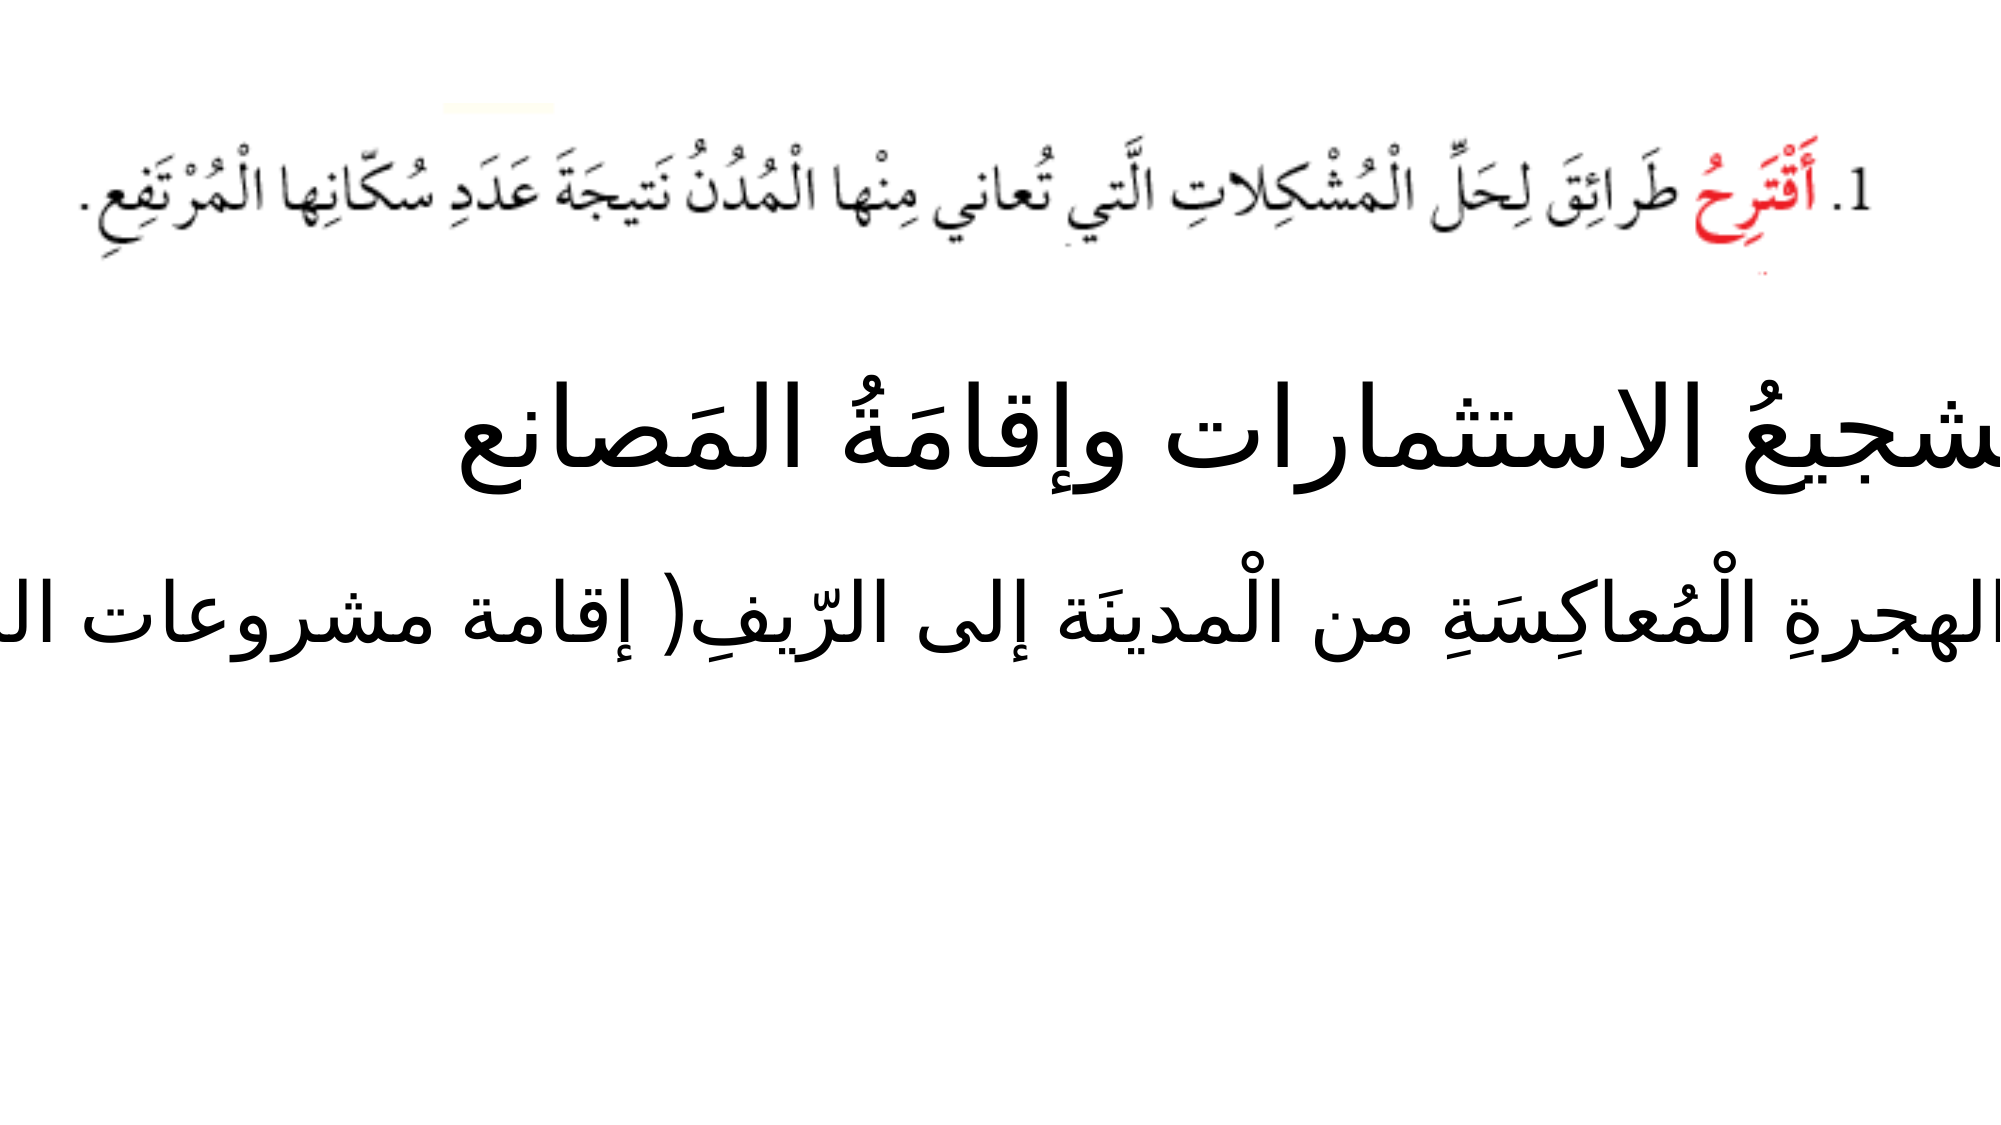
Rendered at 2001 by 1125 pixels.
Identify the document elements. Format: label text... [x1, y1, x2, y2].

text_box تَشجيعُ الاستثمارات وإقامَةُ المَصانع [440, 347, 2000, 498]
text_box تَشجيعُ الهجرةِ الْمُعاكِسَةِ من الْمدينَة إلى الرّيفِ( إقامة مشروعات الزراعةِ) [0, 552, 2000, 667]
picture [59, 103, 1923, 304]
